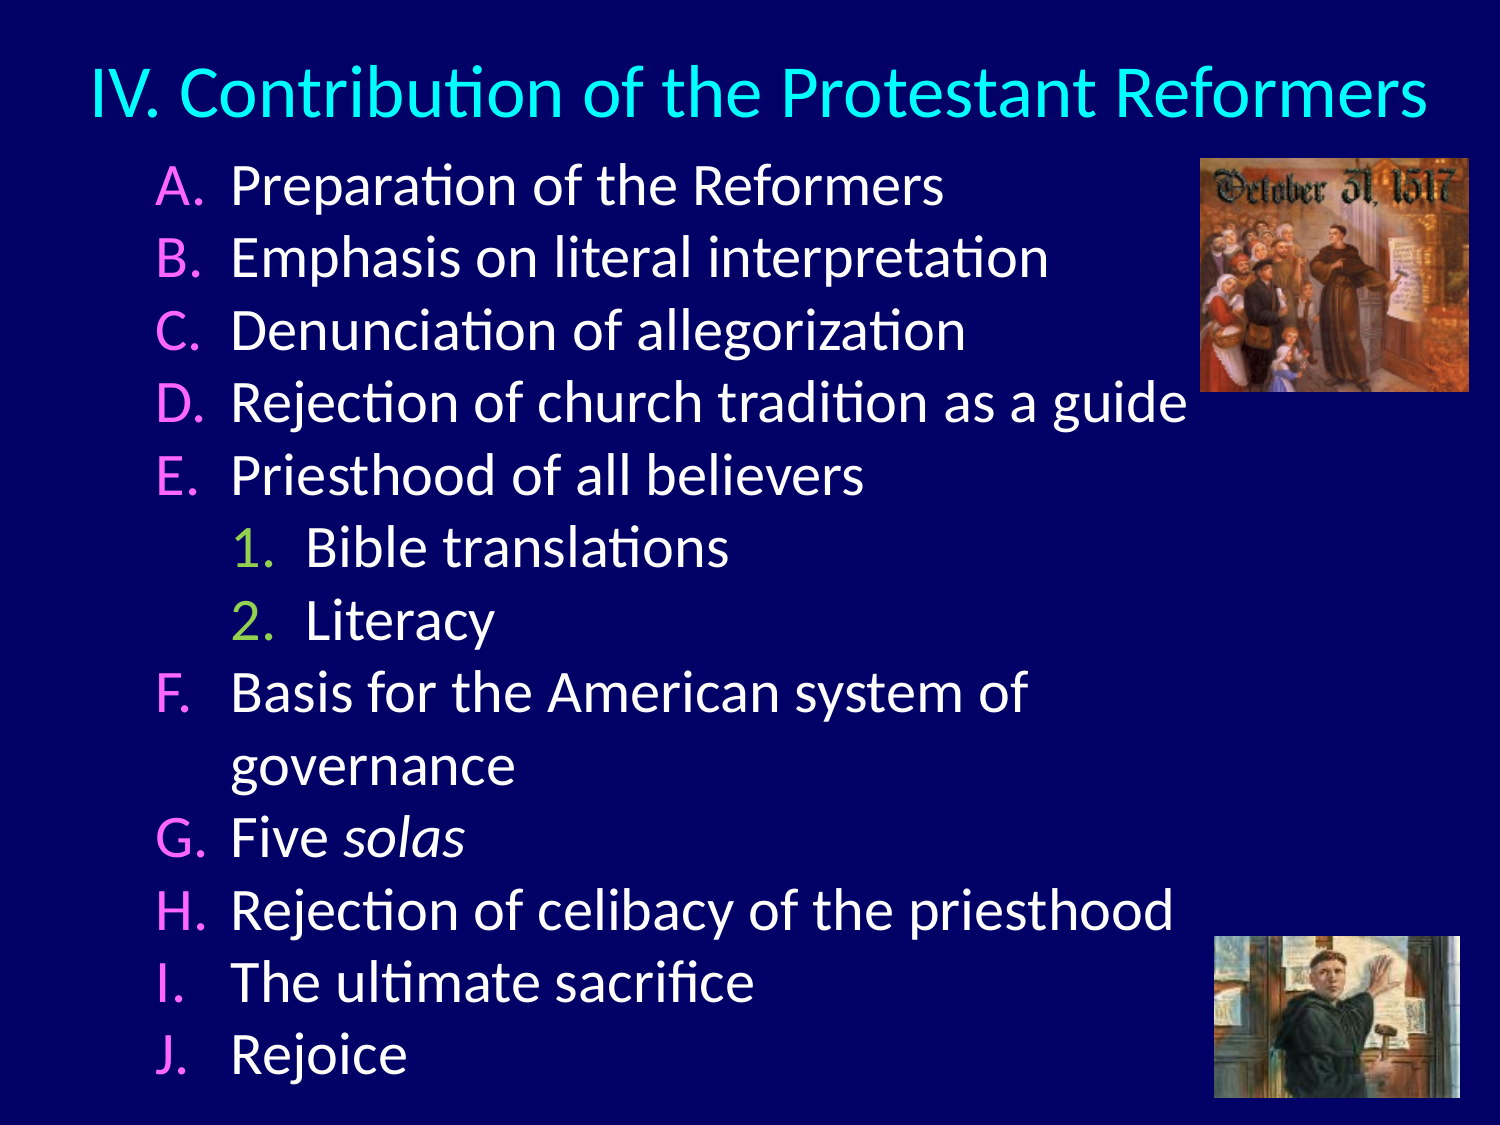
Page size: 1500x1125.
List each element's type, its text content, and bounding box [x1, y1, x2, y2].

title IV. Contribution of the Protestant Reformers [18, 37, 1500, 138]
list Preparation of the Reformers Emphasis on literal interpretation Denunciation of allegorization Rejection of church tradition as a guide Priesthood of all believers Bible translations Literacy Basis for the American system of governance Five solas Rejection of celibacy of the priesthood The ultimate sacrifice Rejoice [140, 138, 1341, 1067]
picture [1213, 936, 1461, 1098]
picture [1200, 158, 1469, 392]
